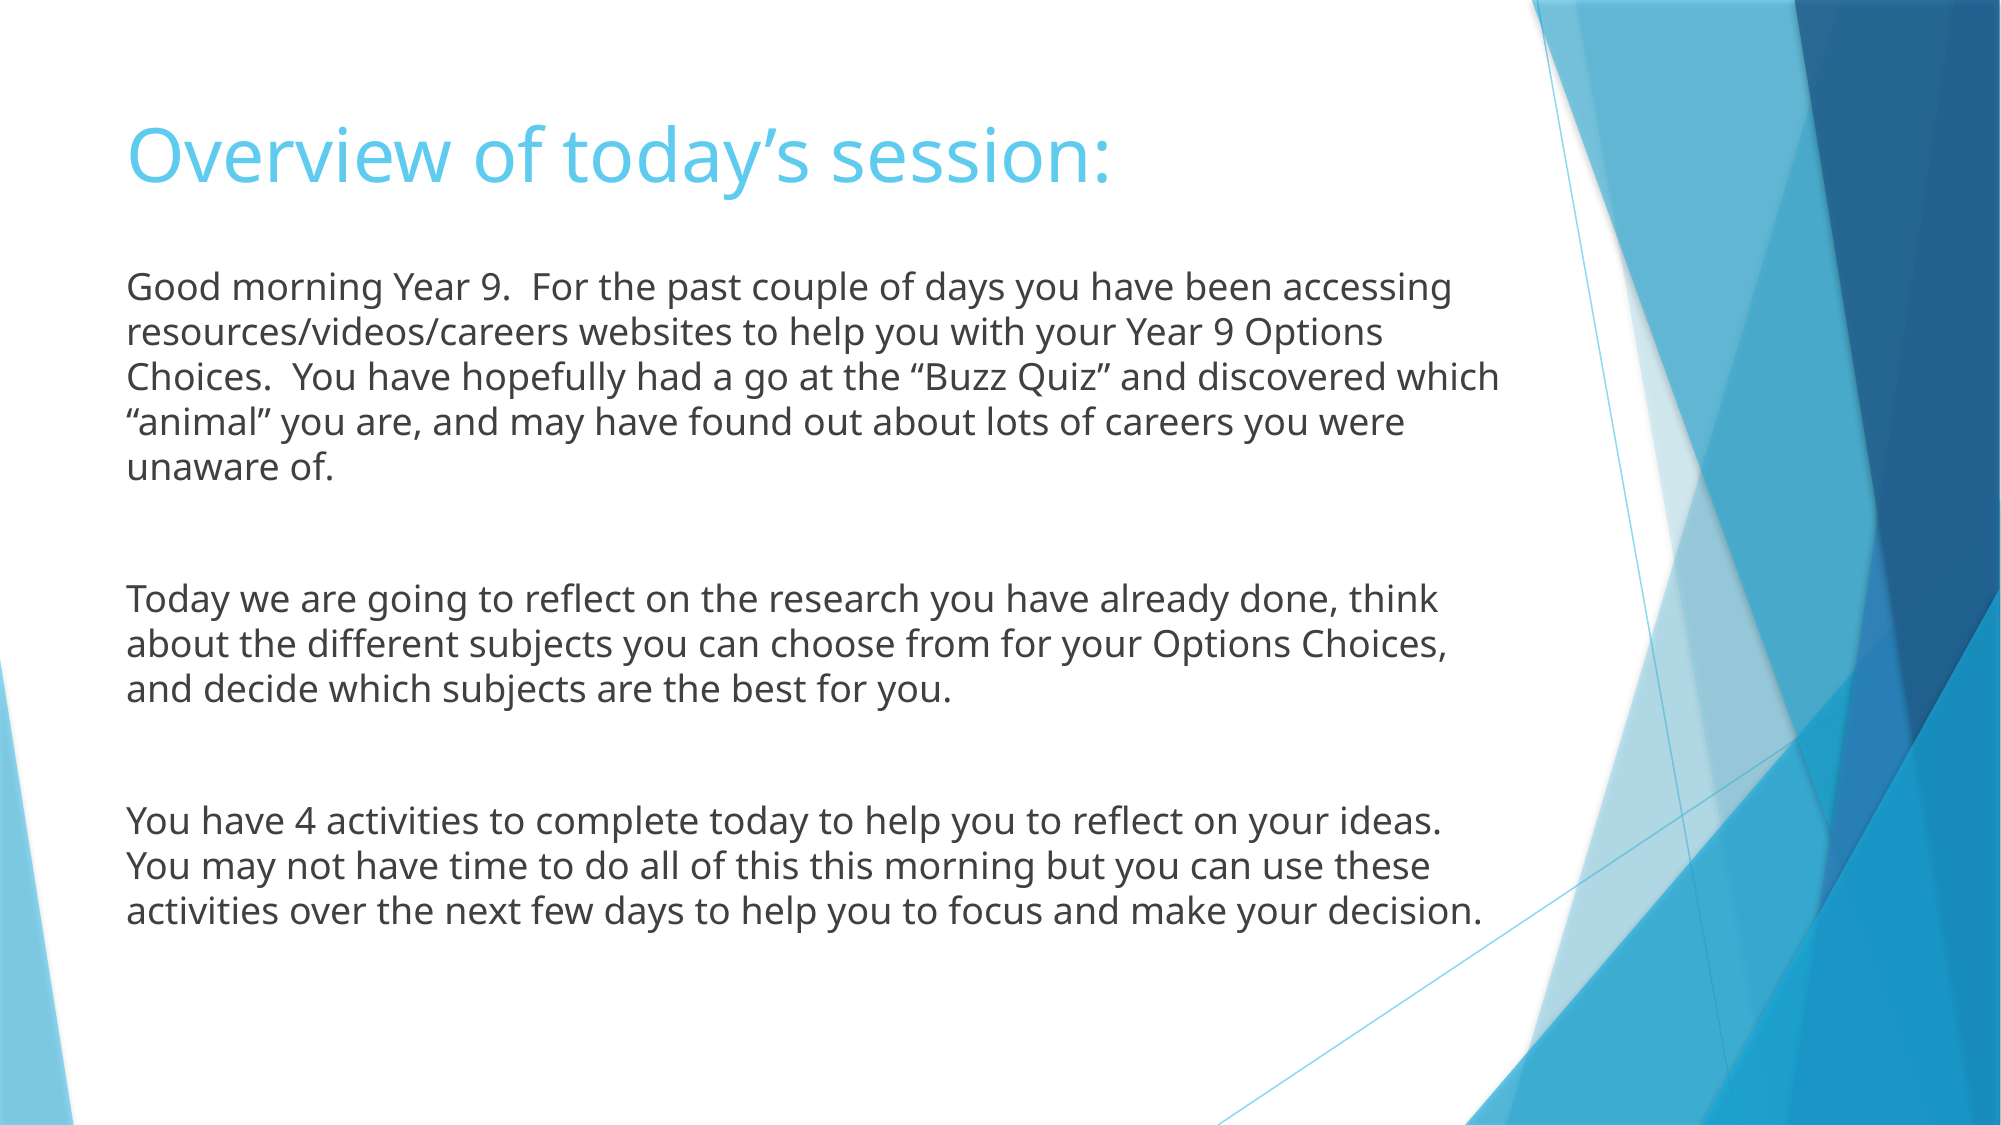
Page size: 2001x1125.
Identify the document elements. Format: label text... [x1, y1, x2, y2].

list Good morning Year 9. For the past couple of days you have been accessing resources/videos/careers websites to help you with your Year 9 Options Choices. You have hopefully had a go at the “Buzz Quiz” and discovered which “animal” you are, and may have found out about lots of careers you were unaware of. Today we are going to reflect on the research you have already done, think about the different subjects you can choose from for your Options Choices, and decide which subjects are the best for you. You have 4 activities to complete today to help you to reflect on your ideas. You may not have time to do all of this this morning but you can use these activities over the next few days to help you to focus and make your decision. [111, 255, 1522, 1025]
title Overview of today’s session: [111, 99, 1522, 255]
